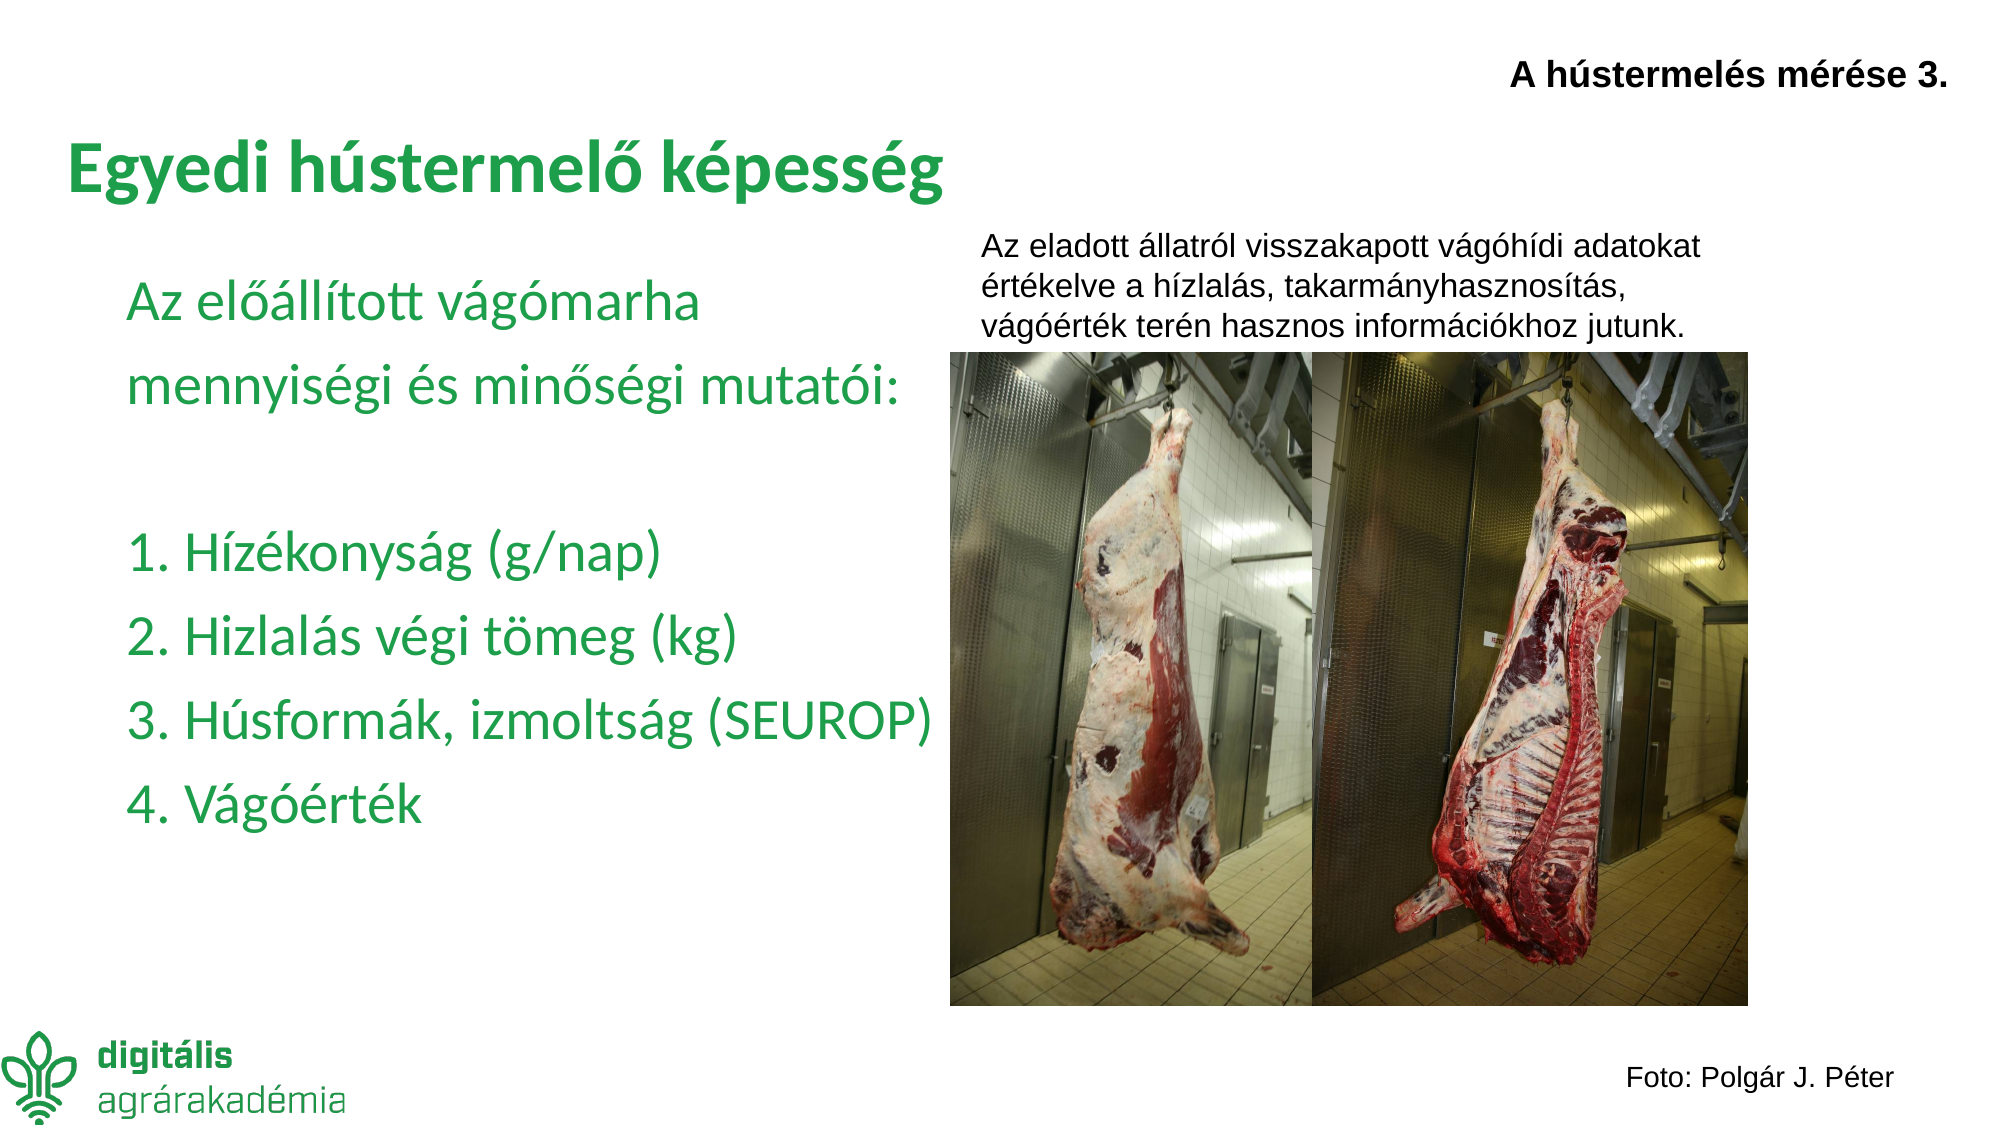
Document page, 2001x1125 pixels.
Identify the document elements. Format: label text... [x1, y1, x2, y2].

title Egyedi hústermelő képesség [52, 59, 1949, 278]
text_box Foto: Polgár J. Péter [1611, 1051, 1910, 1101]
text_box Az eladott állatról visszakapott vágóhídi adatokat értékelve a hízlalás, takarmányhasznosítás, vágóérték terén hasznos információkhoz jutunk. [966, 216, 1729, 351]
picture [0, 1031, 345, 1125]
picture [949, 352, 1748, 1006]
list Az előállított vágómarha mennyiségi és minőségi mutatói: 1. Hízékonyság (g/nap) 2. Hizlalás végi tömeg (kg) 3. Húsformák, izmoltság (SEUROP) 4. Vágóérték [93, 262, 1675, 1083]
text_box A hústermelés mérése 3. [1494, 42, 1964, 103]
